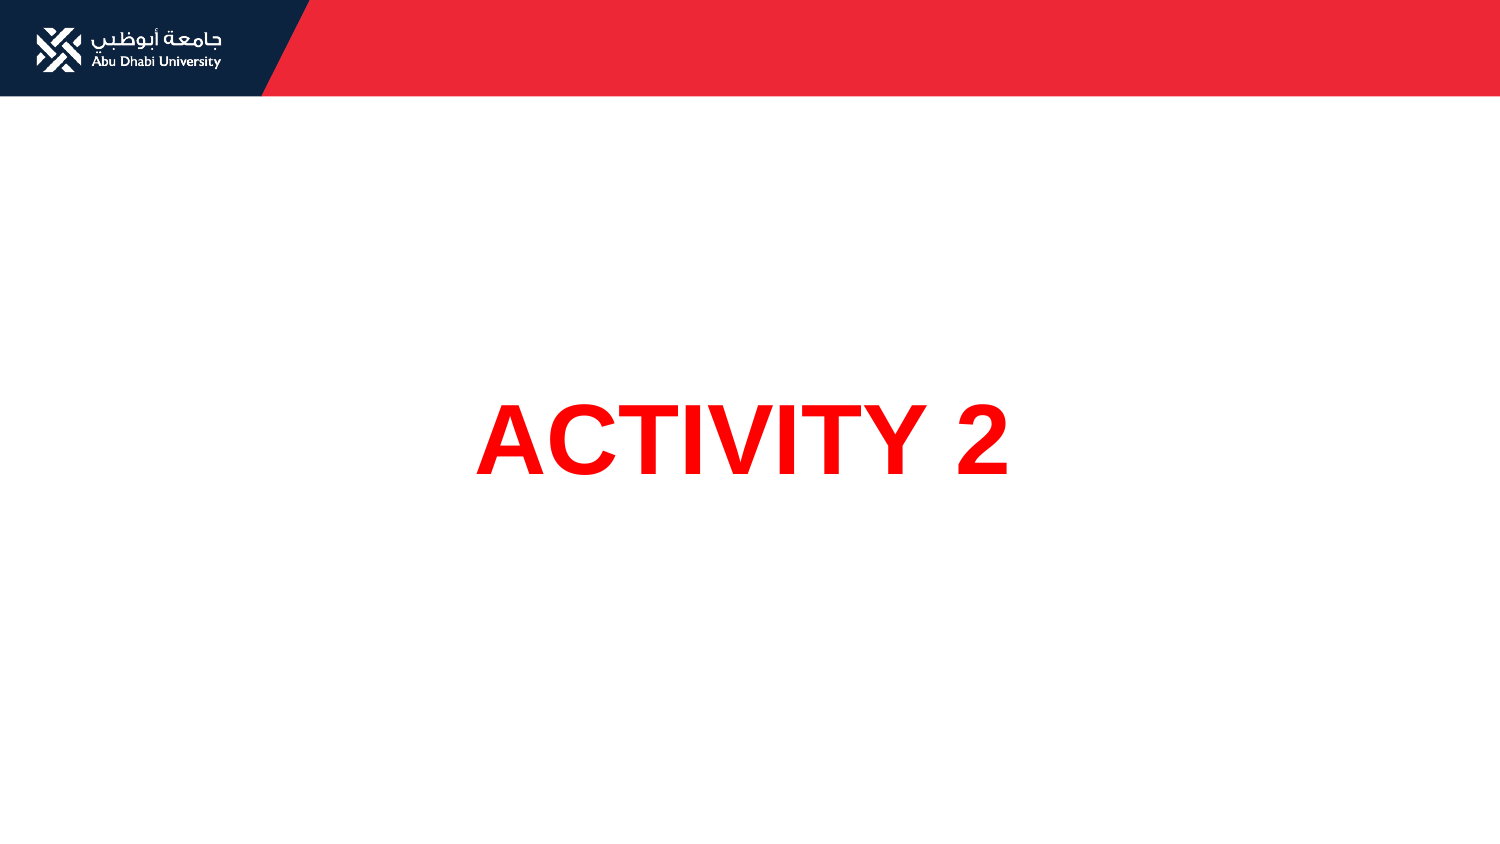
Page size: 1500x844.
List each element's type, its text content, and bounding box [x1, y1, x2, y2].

picture [22, 11, 235, 88]
list ACTIVITY 2 [356, 380, 1144, 535]
